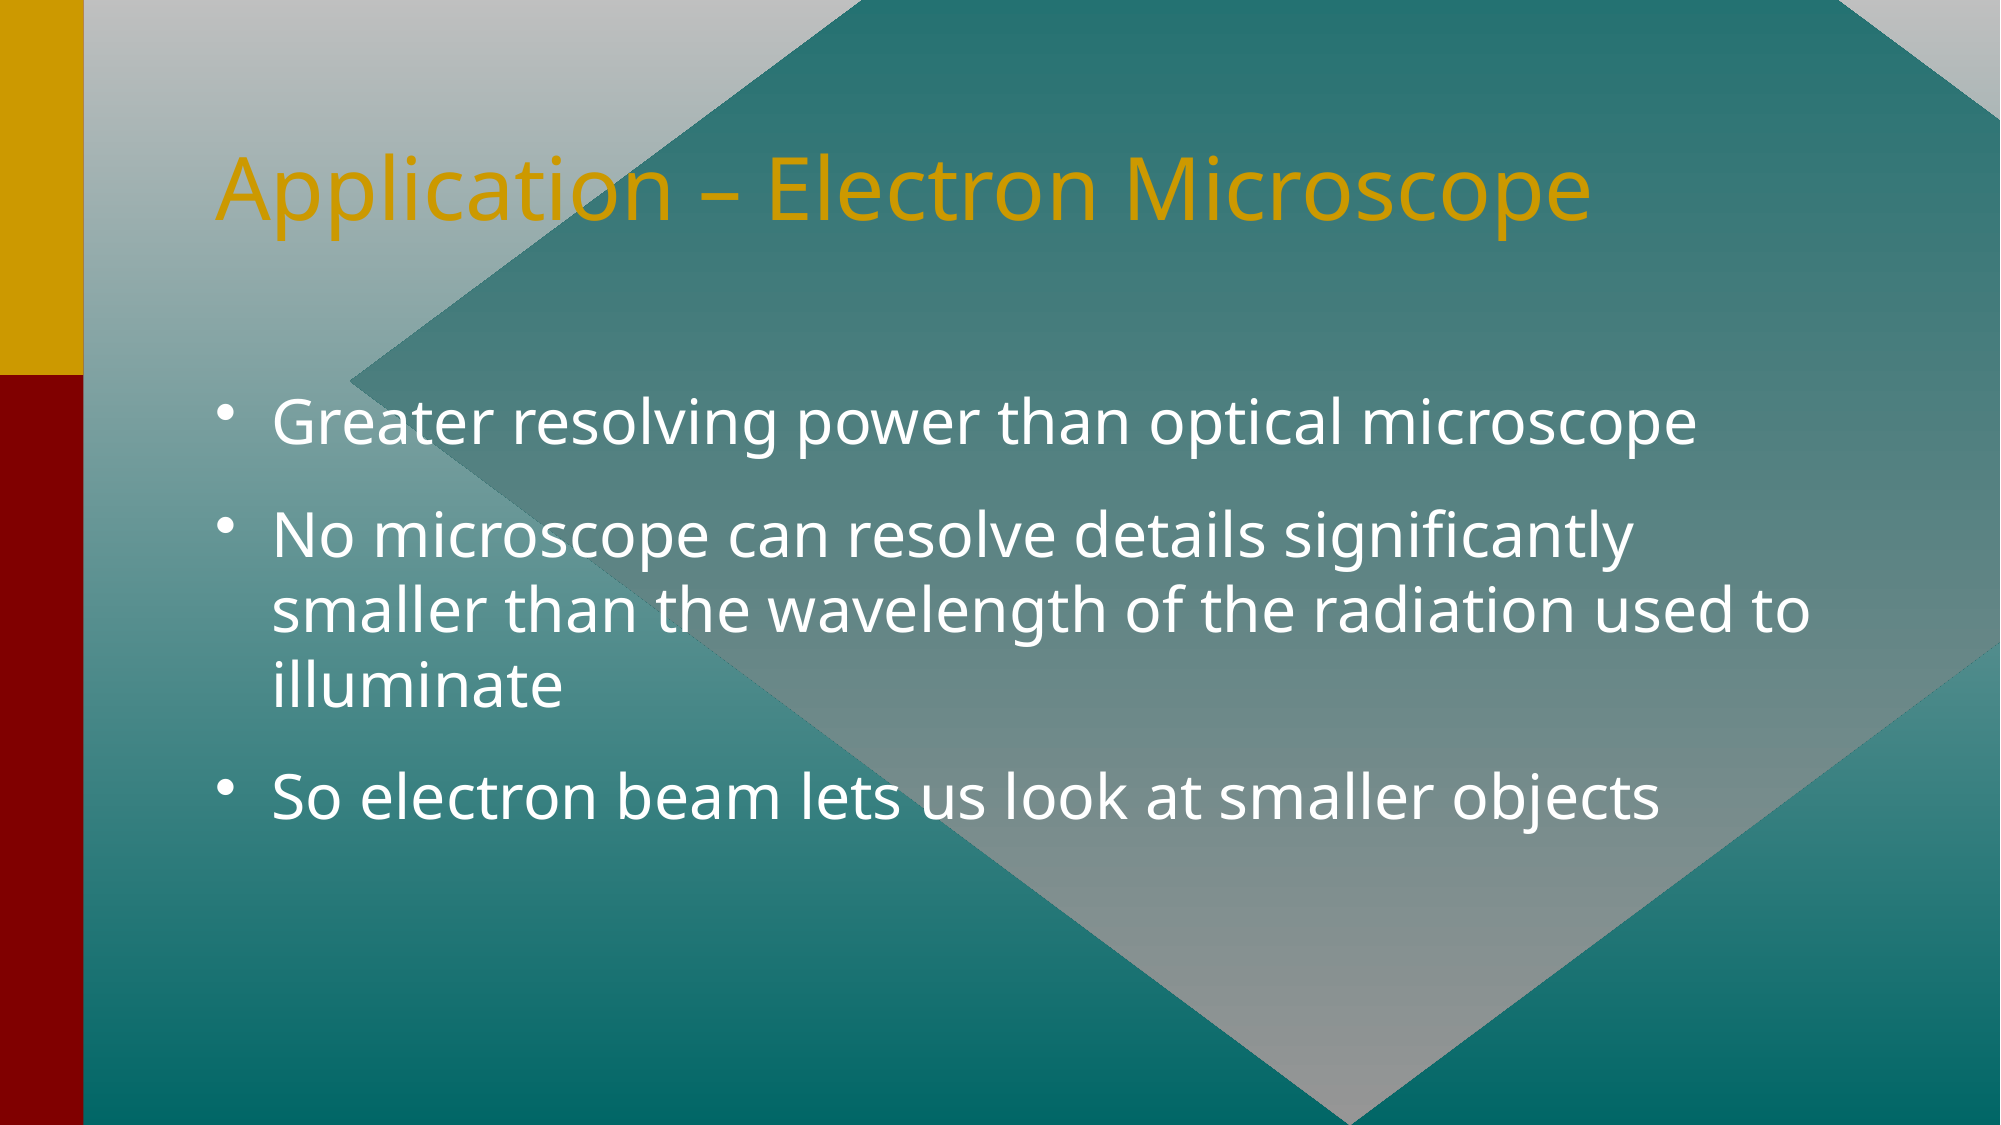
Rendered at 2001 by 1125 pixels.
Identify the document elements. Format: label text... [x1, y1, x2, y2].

title Application – Electron Microscope [200, 99, 1800, 288]
list Greater resolving power than optical microscope No microscope can resolve details significantly smaller than the wavelength of the radiation used to illuminate So electron beam lets us look at smaller objects [200, 375, 1850, 975]
